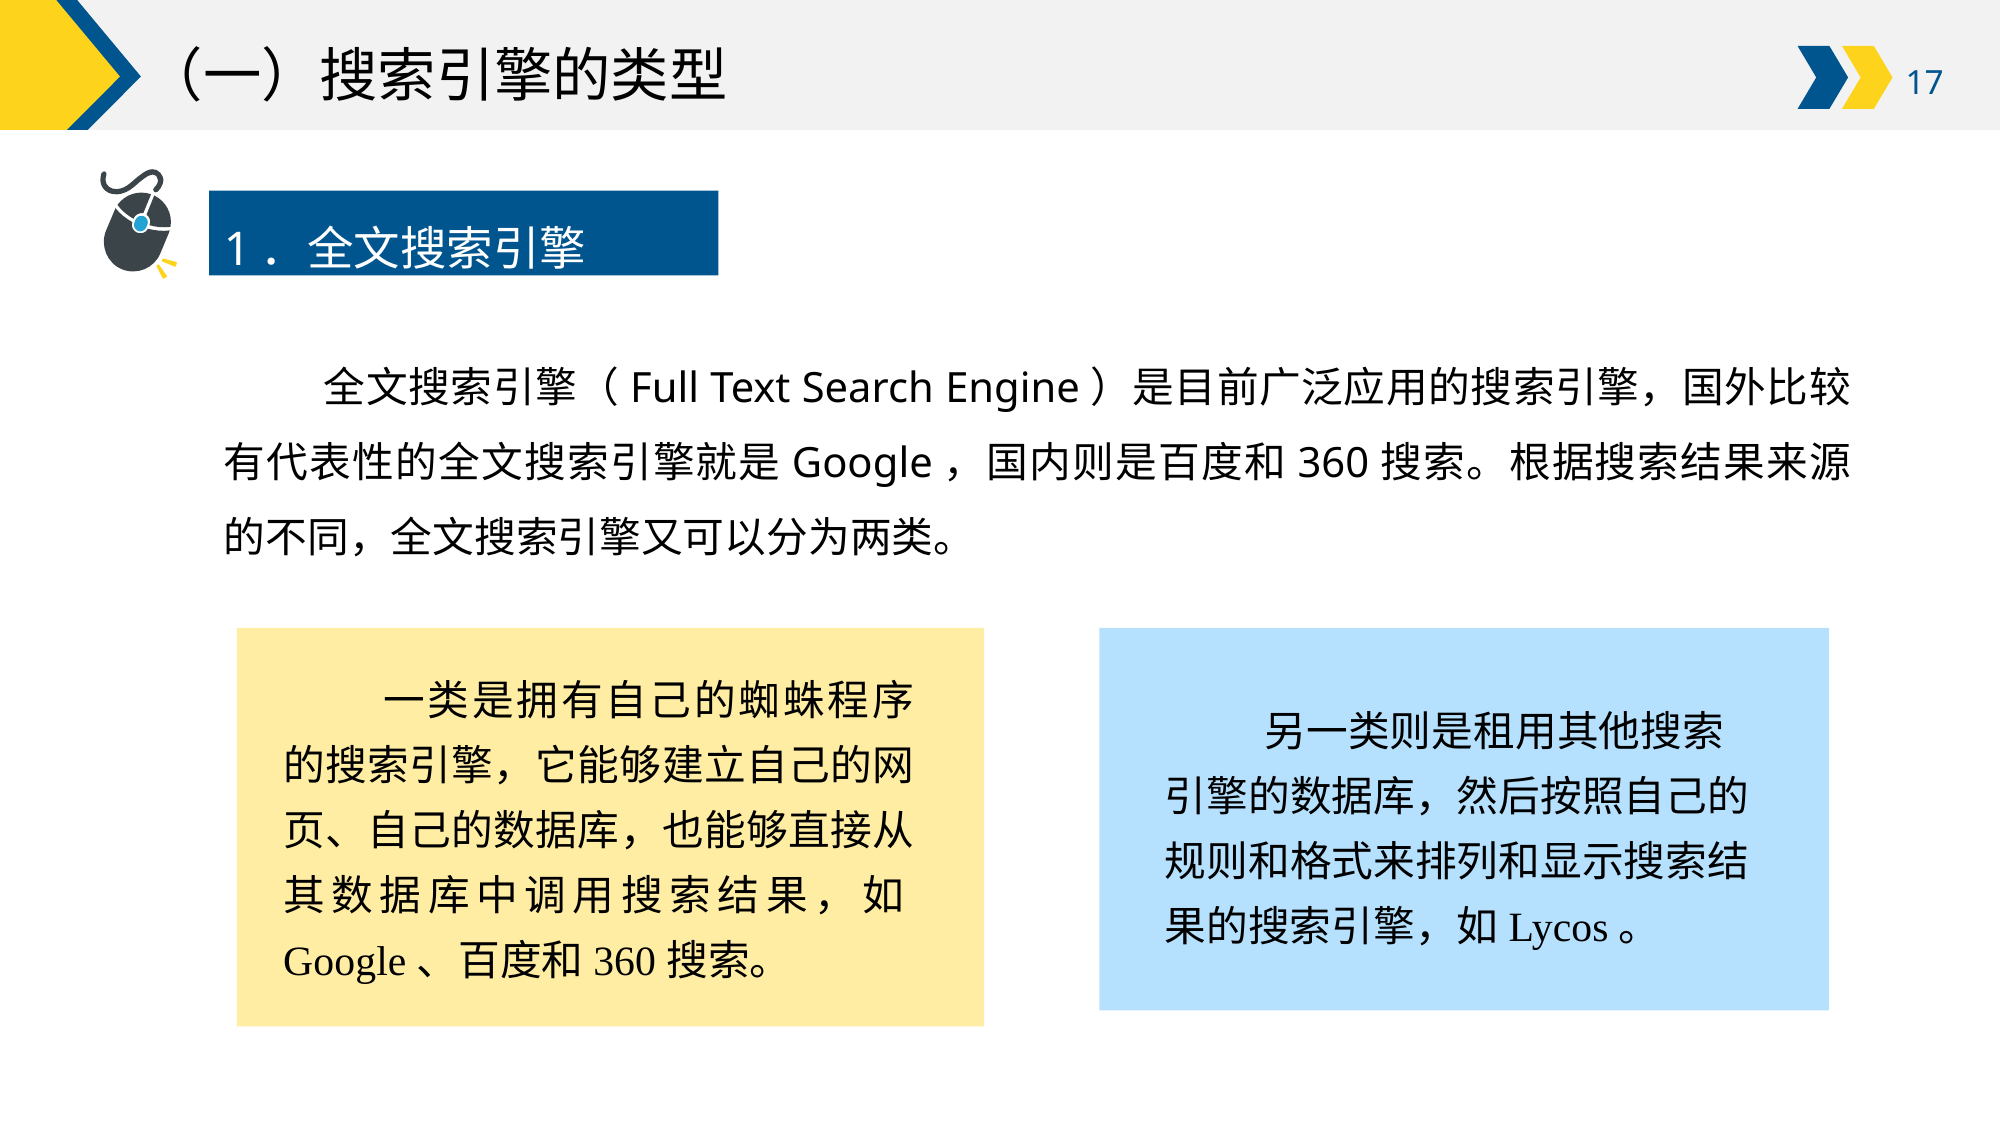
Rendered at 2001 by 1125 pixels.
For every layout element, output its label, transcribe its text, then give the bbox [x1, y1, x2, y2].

list 1．全文搜索引擎 [209, 194, 688, 283]
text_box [99, 169, 178, 279]
text_box 全文搜索引擎（Full Text Search Engine）是目前广泛应用的搜索引擎，国外比较有代表性的全文搜索引擎就是Google，国内则是百度和360搜索。根据搜索结果来源的不同，全文搜索引擎又可以分为两类。 [208, 327, 1866, 568]
text_box [1098, 627, 1830, 1011]
text_box [236, 627, 985, 1027]
text_box 另一类则是租用其他搜索引擎的数据库，然后按照自己的规则和格式来排列和显示搜索结果的搜索引擎，如Lycos。 [1149, 682, 1770, 958]
text_box 一类是拥有自己的蜘蛛程序的搜索引擎，它能够建立自己的网页、自己的数据库，也能够直接从其数据库中调用搜索结果，如Google、百度和360搜索。 [268, 651, 929, 992]
text_box [208, 189, 719, 276]
title （一）搜索引擎的类型 [129, 35, 1900, 120]
